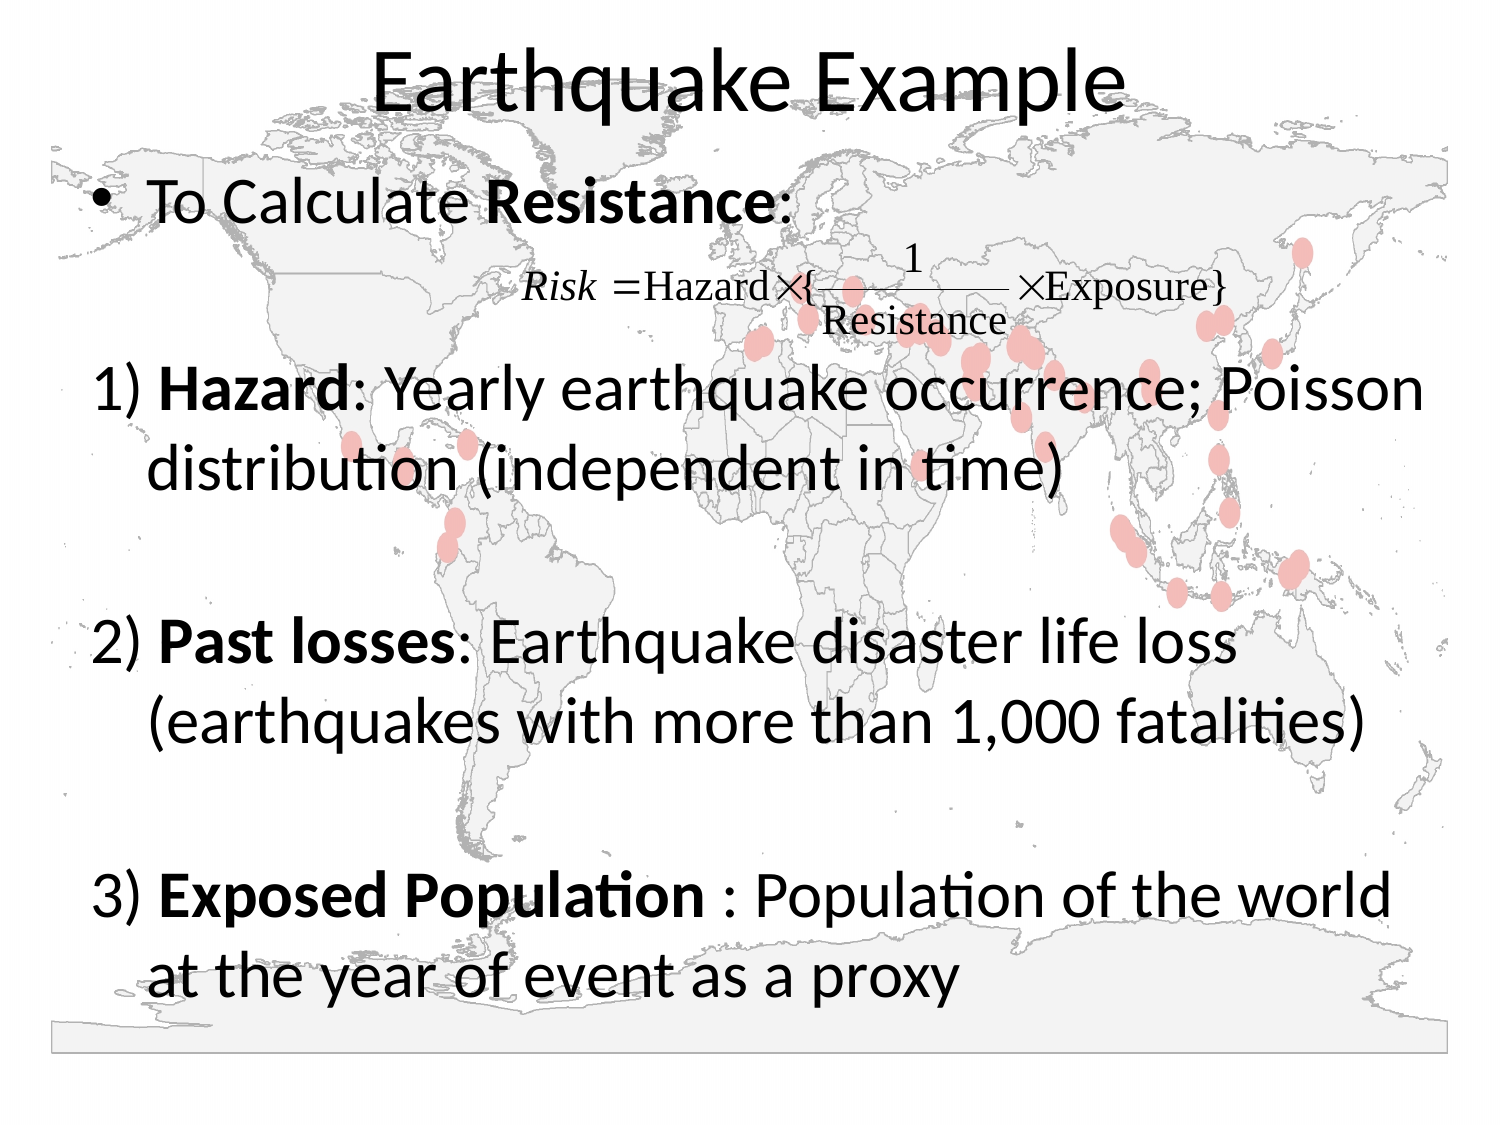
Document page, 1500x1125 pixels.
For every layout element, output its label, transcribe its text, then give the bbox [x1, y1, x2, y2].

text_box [513, 231, 1232, 344]
title Earthquake Example [75, 0, 1425, 149]
list To Calculate Resistance: 1) Hazard: Yearly earthquake occurrence; Poisson distribution (independent in time) 2) Past losses: Earthquake disaster life loss (earthquakes with more than 1,000 fatalities) 3) Exposed Population : Population of the world at the year of event as a proxy [75, 149, 1450, 1125]
